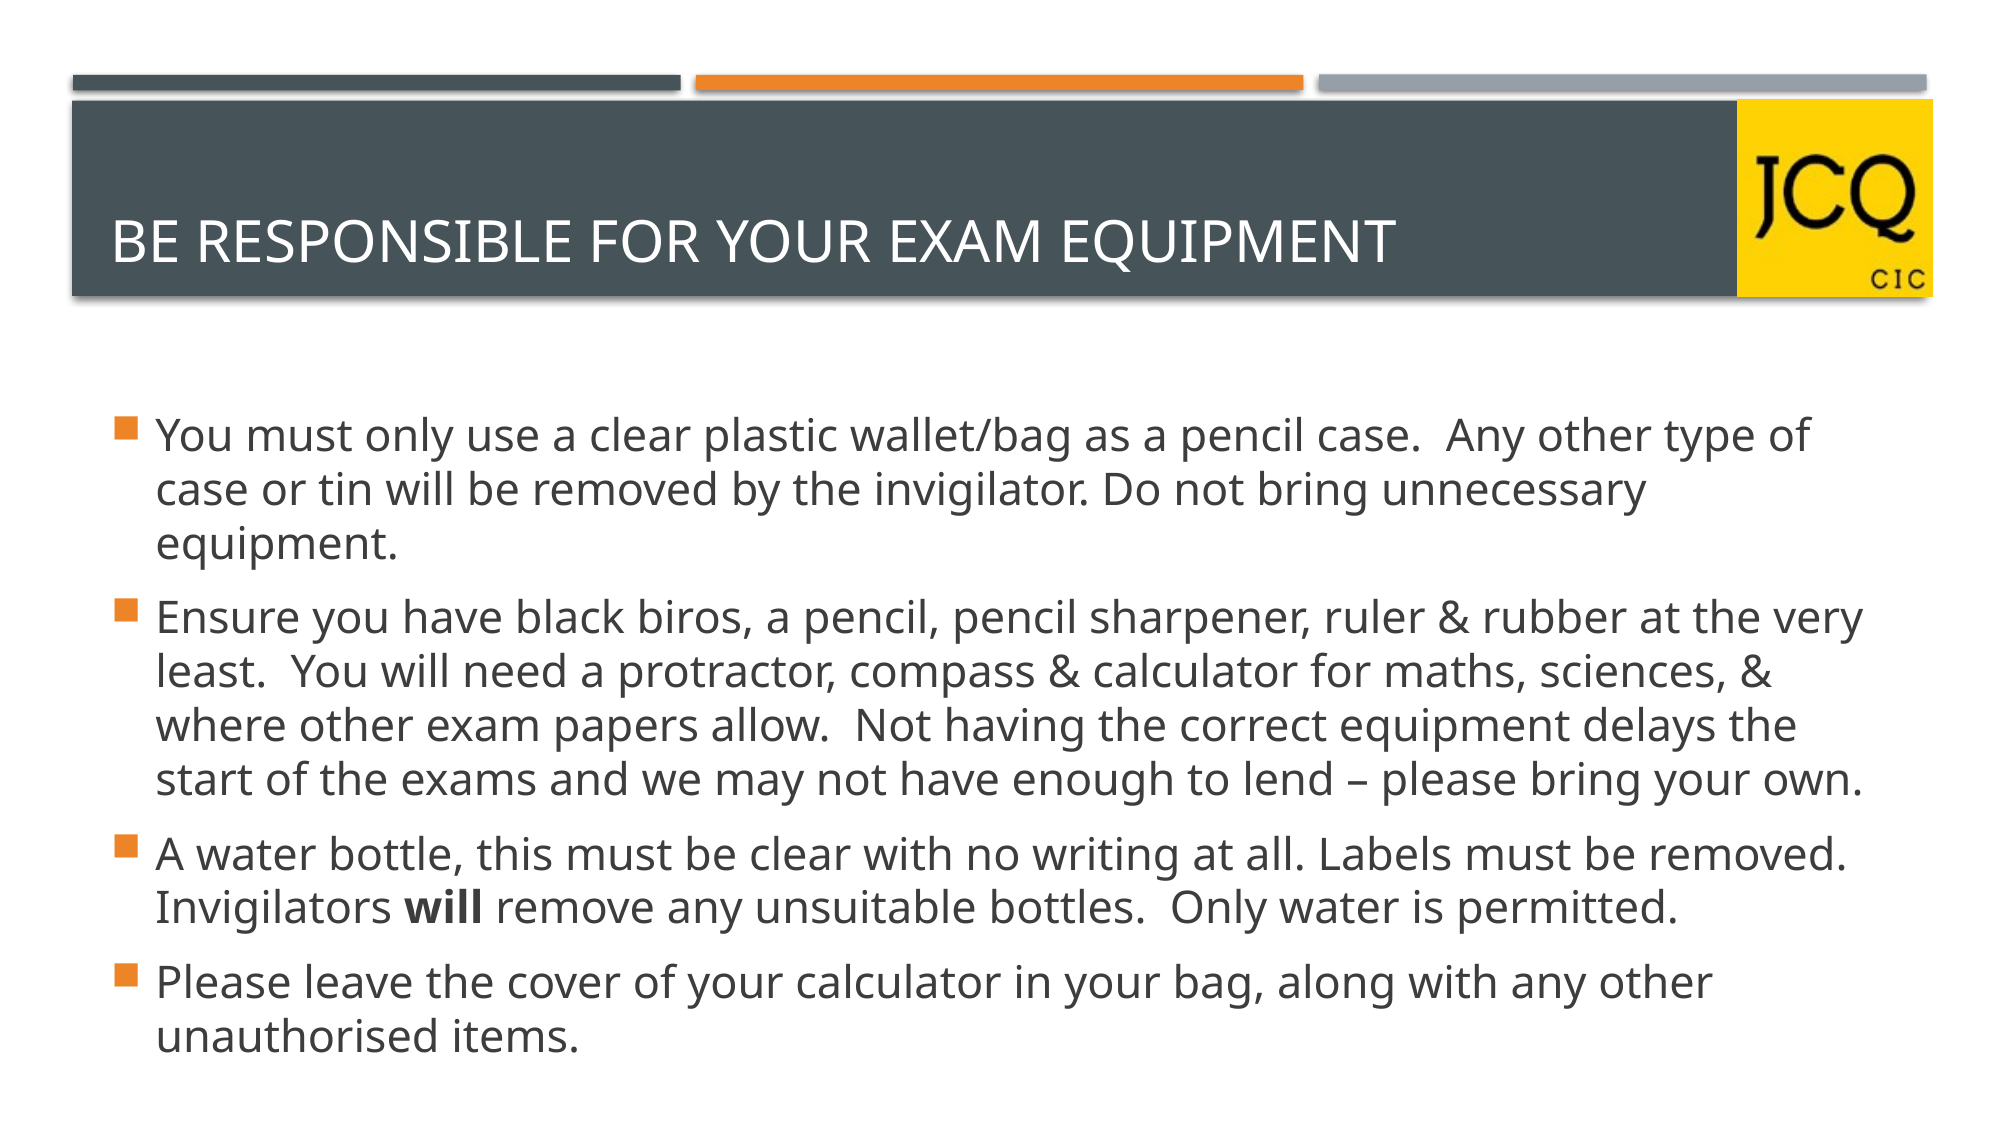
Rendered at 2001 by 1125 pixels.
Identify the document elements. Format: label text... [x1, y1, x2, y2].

title Be responsible for your exam equipment [95, 115, 1731, 282]
picture [1737, 99, 1934, 298]
list You must only use a clear plastic wallet/bag as a pencil case. Any other type of case or tin will be removed by the invigilator. Do not bring unnecessary equipment. Ensure you have black biros, a pencil, pencil sharpener, ruler & rubber at the very least. You will need a protractor, compass & calculator for maths, sciences, & where other exam papers allow. Not having the correct equipment delays the start of the exams and we may not have enough to lend – please bring your own. A water bottle, this must be clear with no writing at all. Labels must be removed. Invigilators will remove any unsuitable bottles. Only water is permitted. Please leave the cover of your calculator in your bag, along with any other unauthorised items. [95, 357, 1905, 1111]
